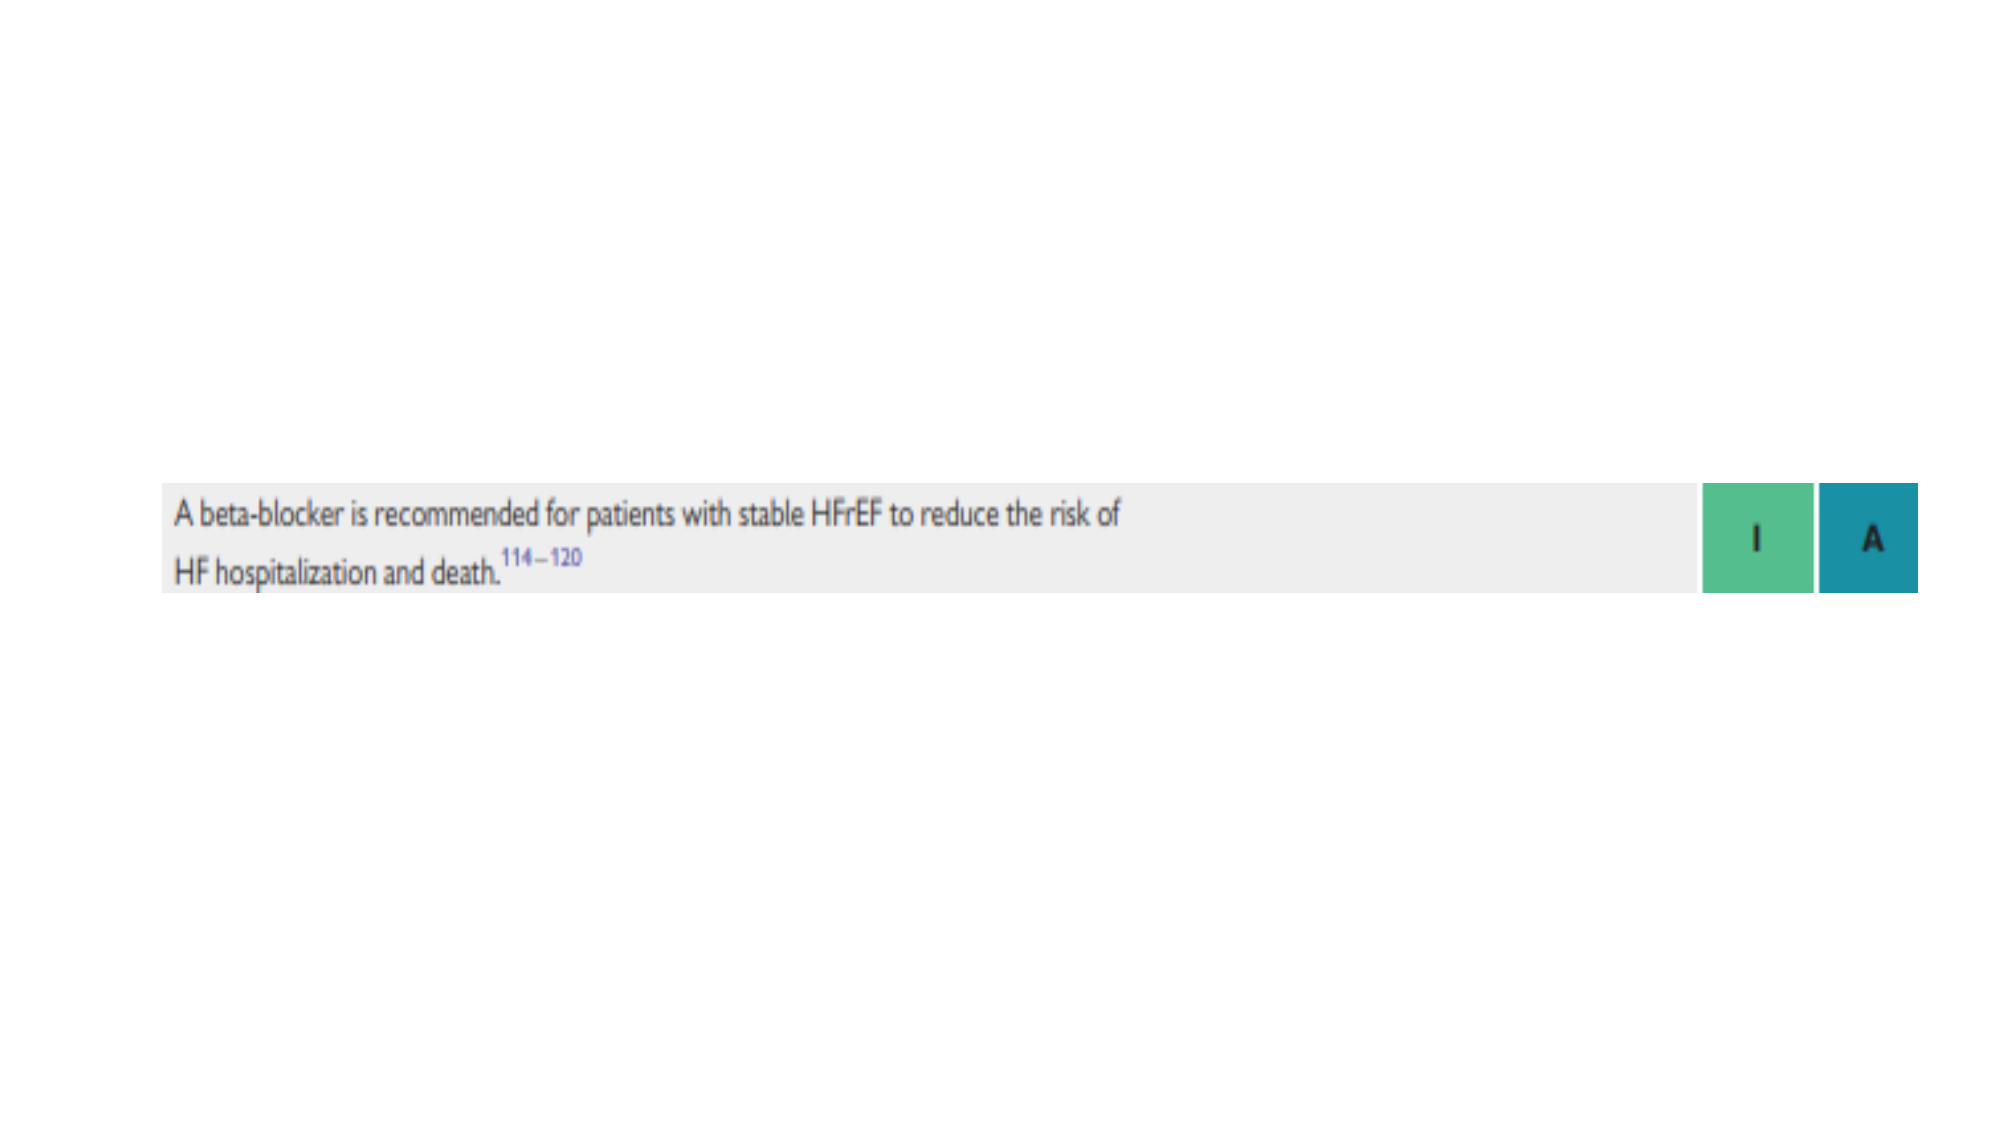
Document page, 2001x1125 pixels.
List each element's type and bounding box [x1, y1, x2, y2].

list [162, 483, 1918, 593]
